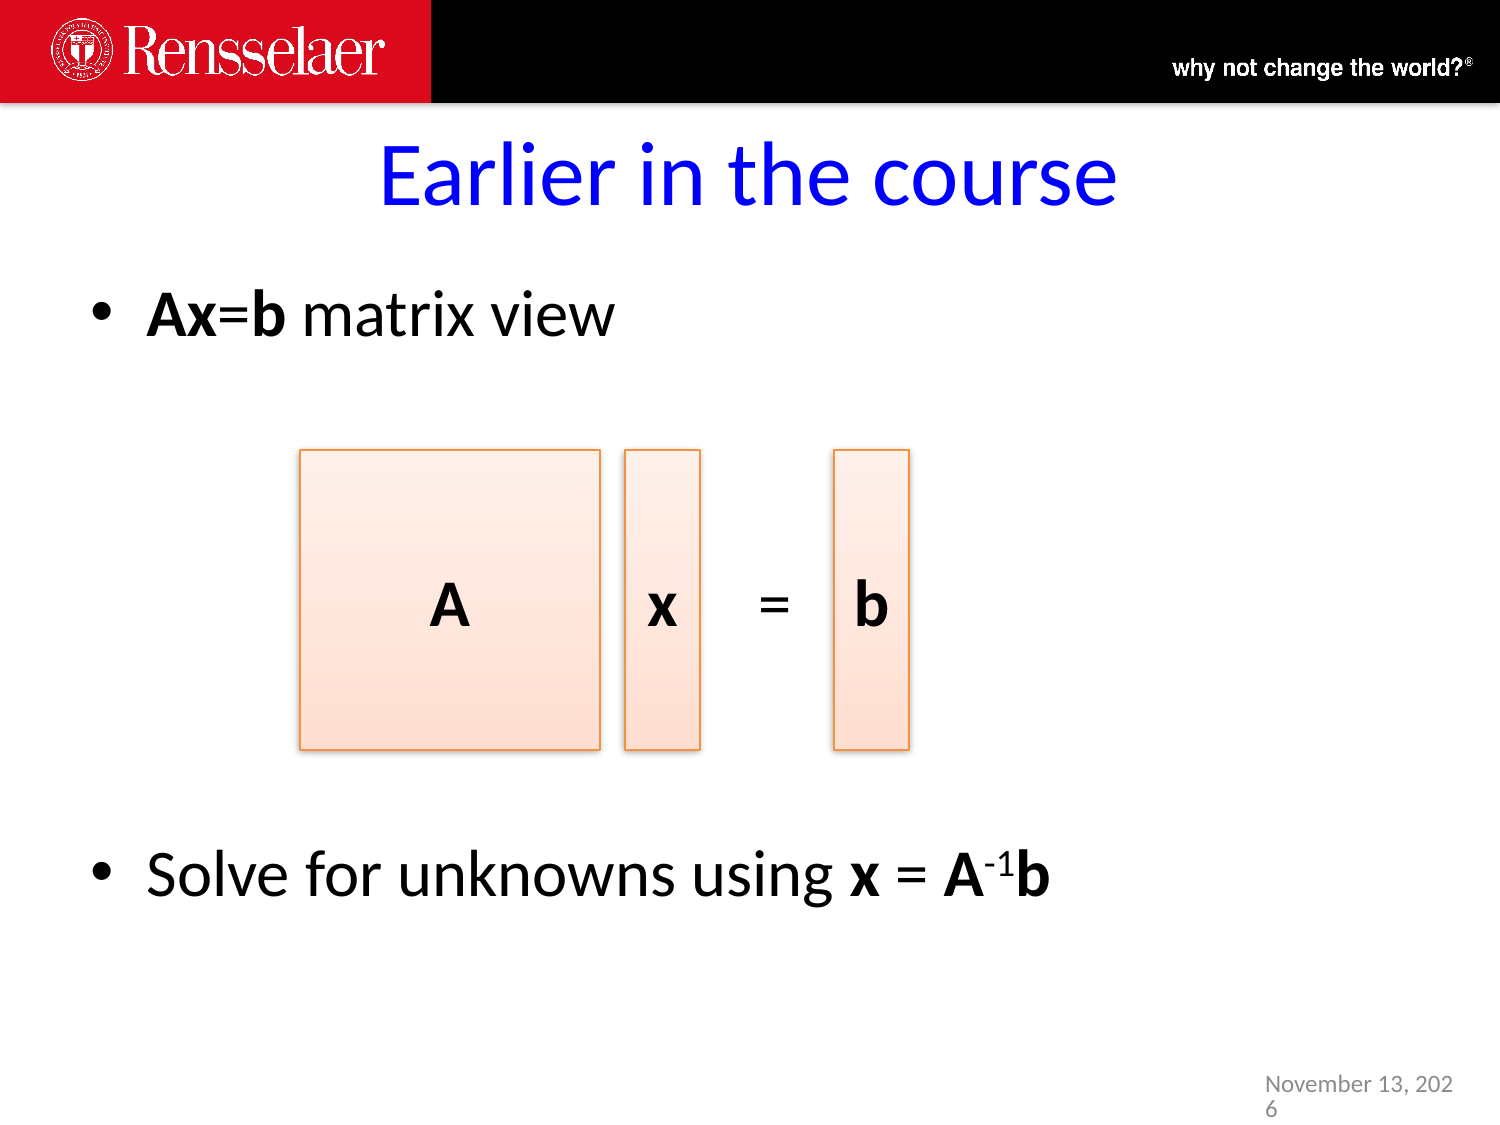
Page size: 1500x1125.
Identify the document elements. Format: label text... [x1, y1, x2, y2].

text_box Earlier in the course [0, 75, 1500, 263]
text_box A [299, 449, 601, 751]
text_box = [743, 551, 807, 647]
picture [51, 18, 385, 75]
text_box b [833, 449, 910, 751]
picture [1172, 57, 1473, 75]
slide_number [1250, 1052, 1475, 1113]
list Ax=b matrix view Solve for unknowns using x = A-1b [75, 263, 1425, 1005]
text_box x [624, 449, 701, 751]
